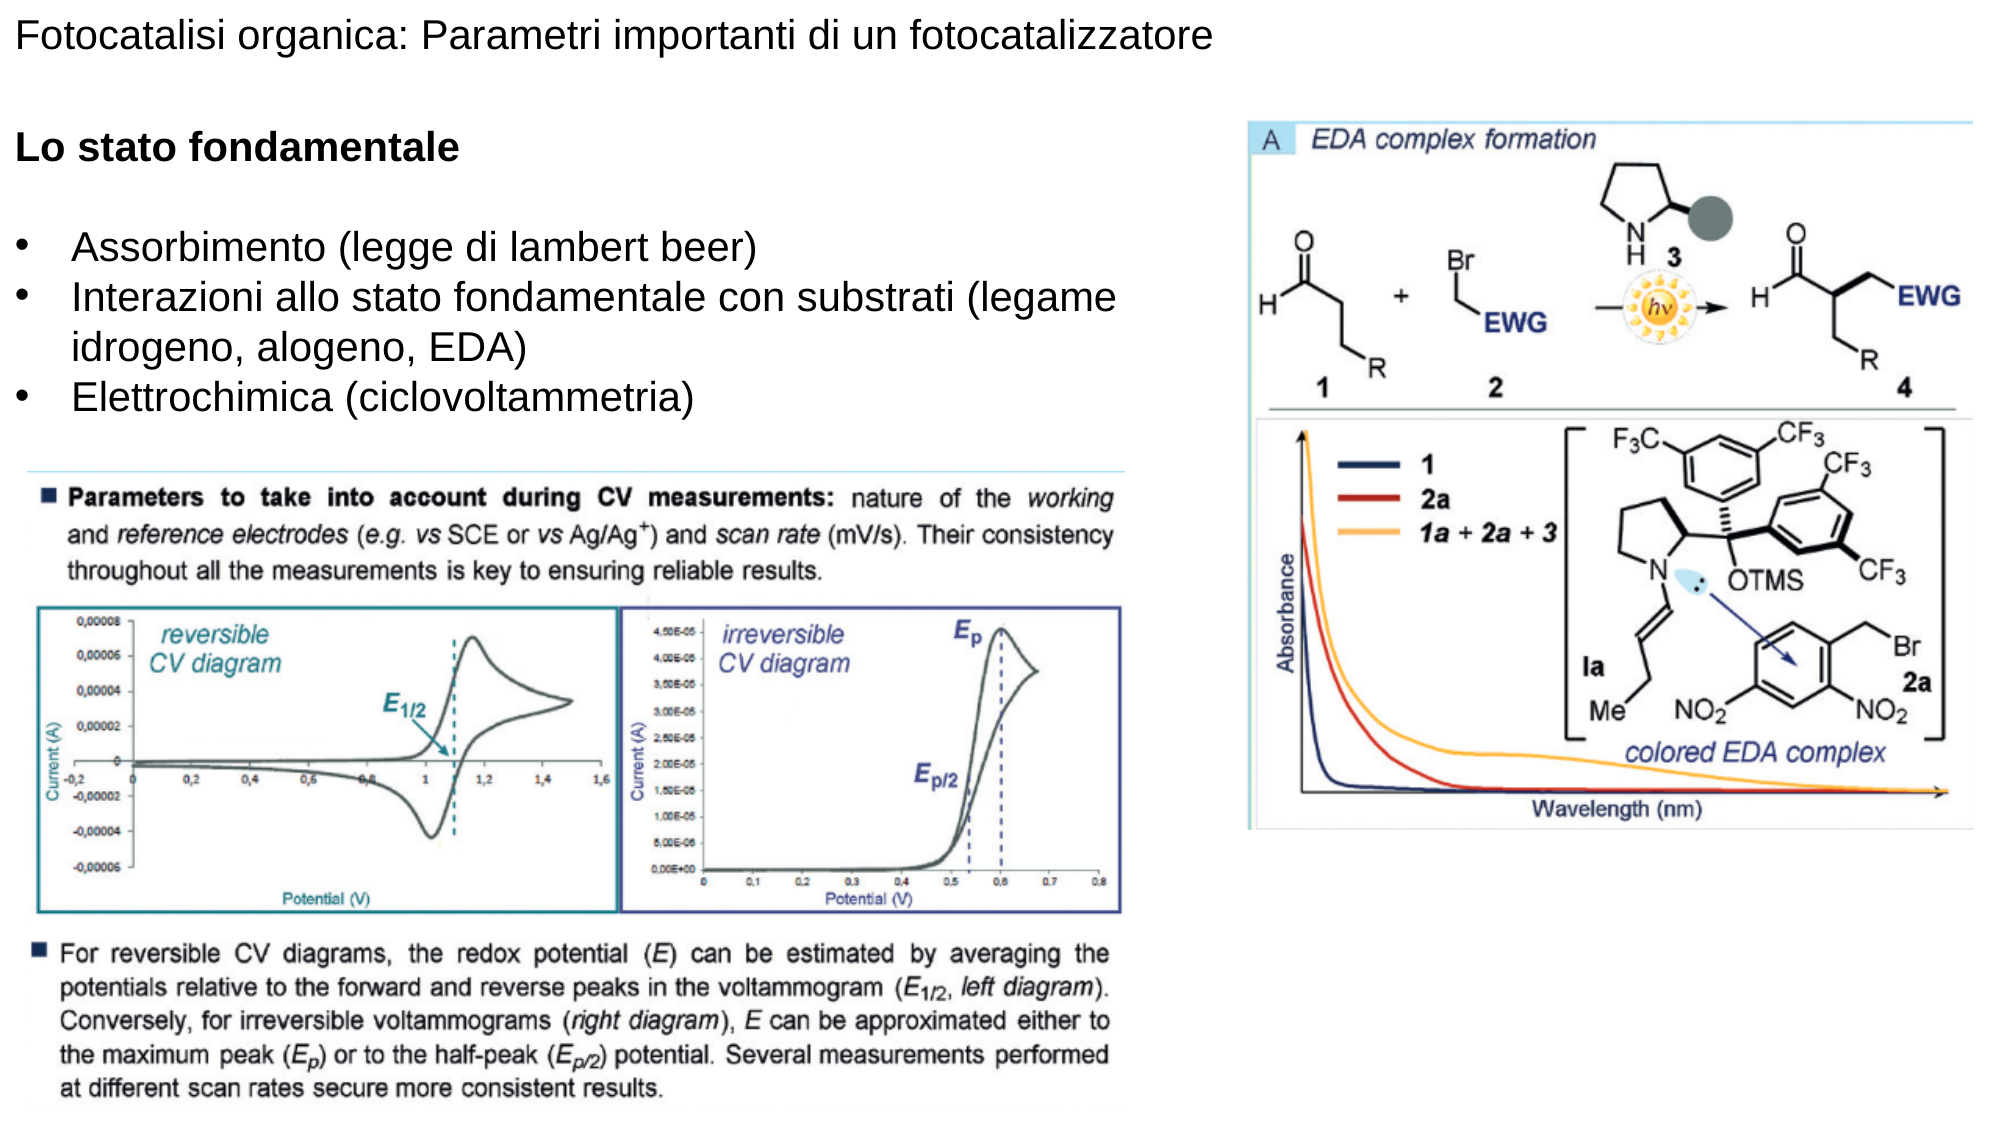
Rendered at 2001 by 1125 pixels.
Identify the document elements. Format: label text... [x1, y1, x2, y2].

picture [1239, 111, 1974, 831]
text_box Assorbimento (legge di lambert beer) Interazioni allo stato fondamentale con substrati (legame idrogeno, alogeno, EDA) Elettrochimica (ciclovoltammetria) [0, 212, 1209, 428]
picture [26, 470, 1125, 1106]
text_box Lo stato fondamentale [0, 112, 512, 178]
text_box Fotocatalisi organica: Parametri importanti di un fotocatalizzatore [0, 0, 1389, 65]
